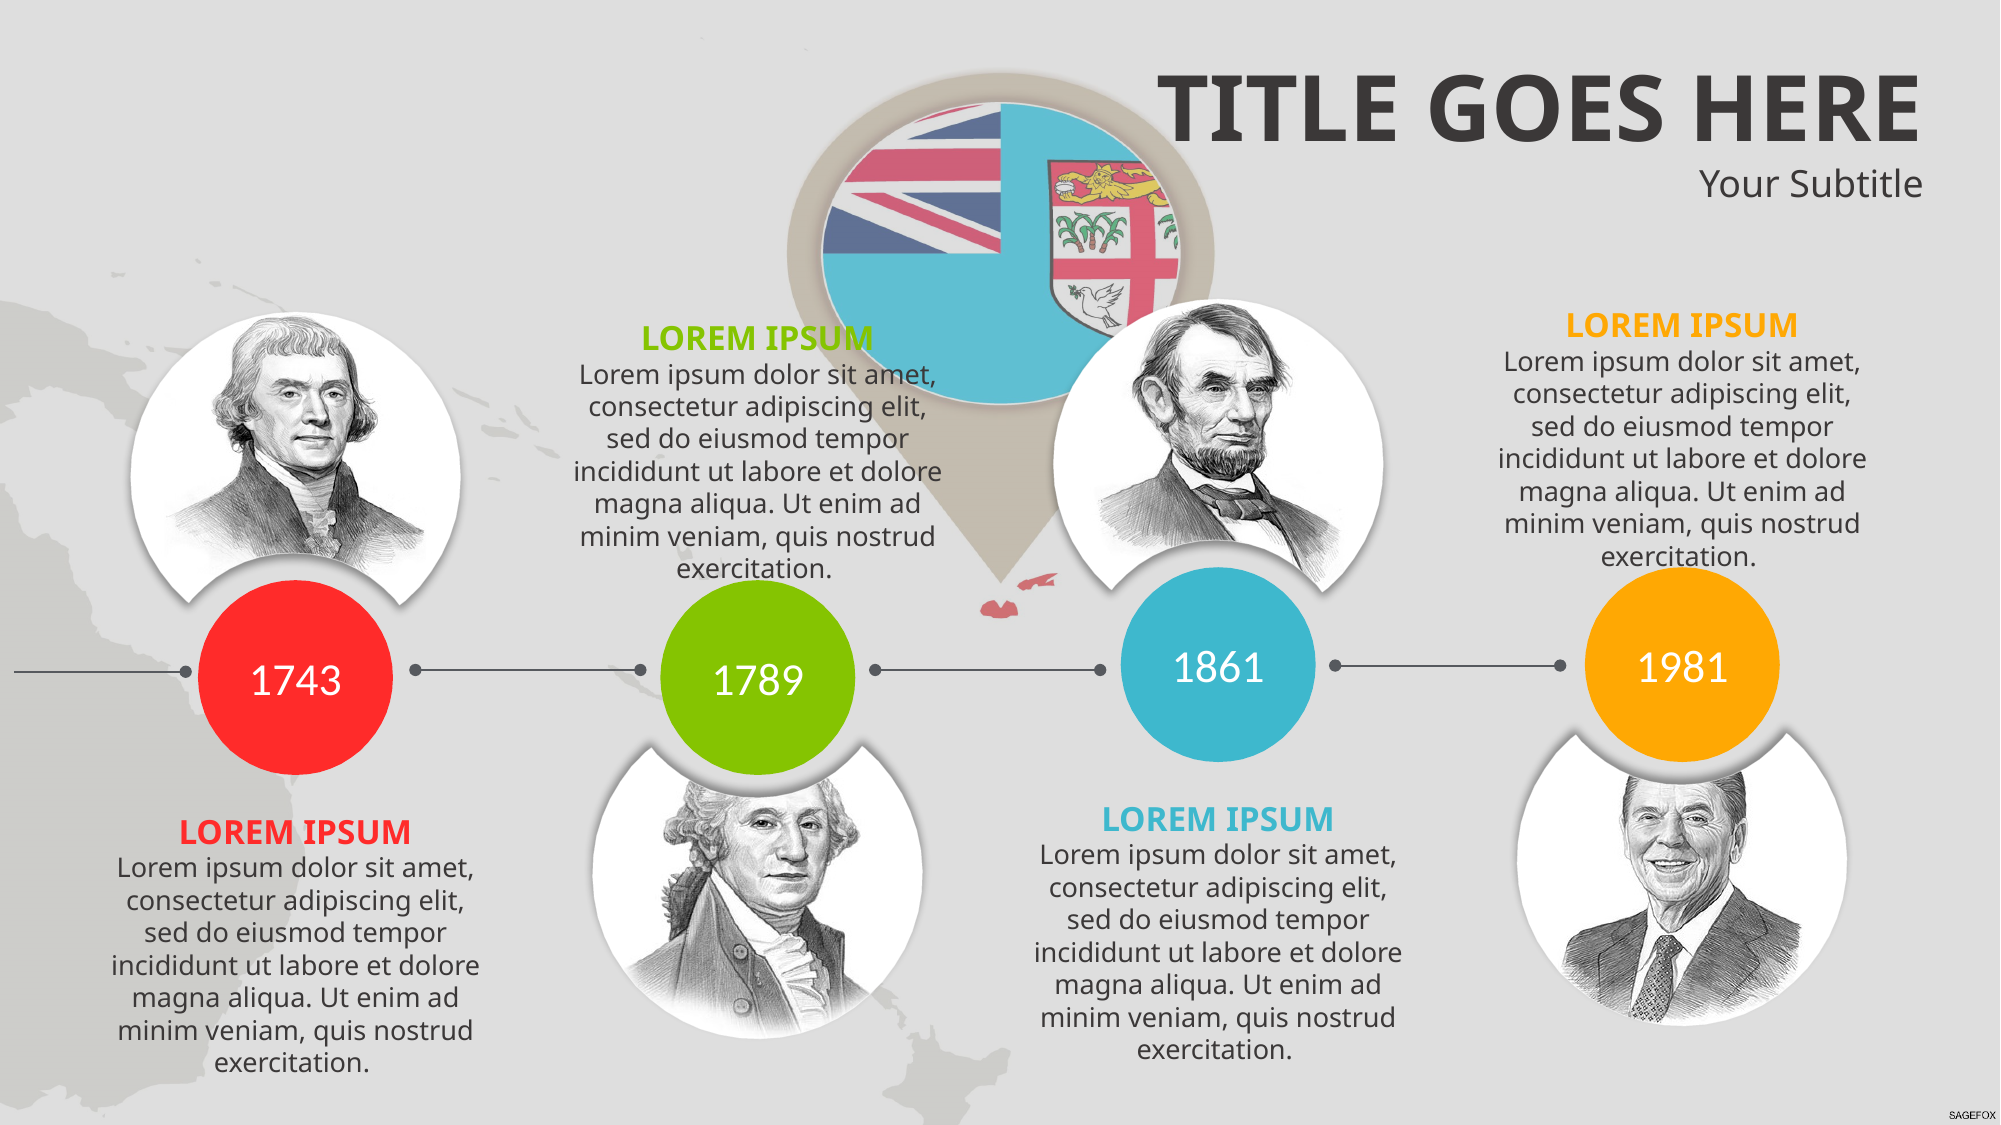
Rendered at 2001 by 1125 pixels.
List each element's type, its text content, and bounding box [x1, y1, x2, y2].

text_box [592, 746, 923, 1039]
text_box TITLE GOES HERE Your Subtitle [1035, 42, 1939, 212]
text_box LOREM IPSUM Lorem ipsum dolor sit amet, consectetur adipiscing elit, sed do eiusmod tempor incididunt ut labore et dolore magna aliqua. Ut enim ad minim veniam, quis nostrud exercitation. [92, 805, 499, 1084]
text_box [1053, 299, 1384, 592]
text_box 1743 [197, 580, 393, 775]
text_box [130, 312, 461, 605]
text_box 1861 [1120, 567, 1316, 763]
text_box [1517, 733, 1847, 1026]
text_box 1789 [660, 590, 856, 775]
text_box LOREM IPSUM Lorem ipsum dolor sit amet, consectetur adipiscing elit, sed do eiusmod tempor incididunt ut labore et dolore magna aliqua. Ut enim ad minim veniam, quis nostrud exercitation. [1015, 792, 1421, 1071]
text_box 1981 [1584, 577, 1780, 763]
text_box LOREM IPSUM Lorem ipsum dolor sit amet, consectetur adipiscing elit, sed do eiusmod tempor incididunt ut labore et dolore magna aliqua. Ut enim ad minim veniam, quis nostrud exercitation. [555, 312, 961, 590]
text_box LOREM IPSUM Lorem ipsum dolor sit amet, consectetur adipiscing elit, sed do eiusmod tempor incididunt ut labore et dolore magna aliqua. Ut enim ad minim veniam, quis nostrud exercitation. [1479, 299, 1886, 577]
picture [1925, 0, 2001, 1125]
